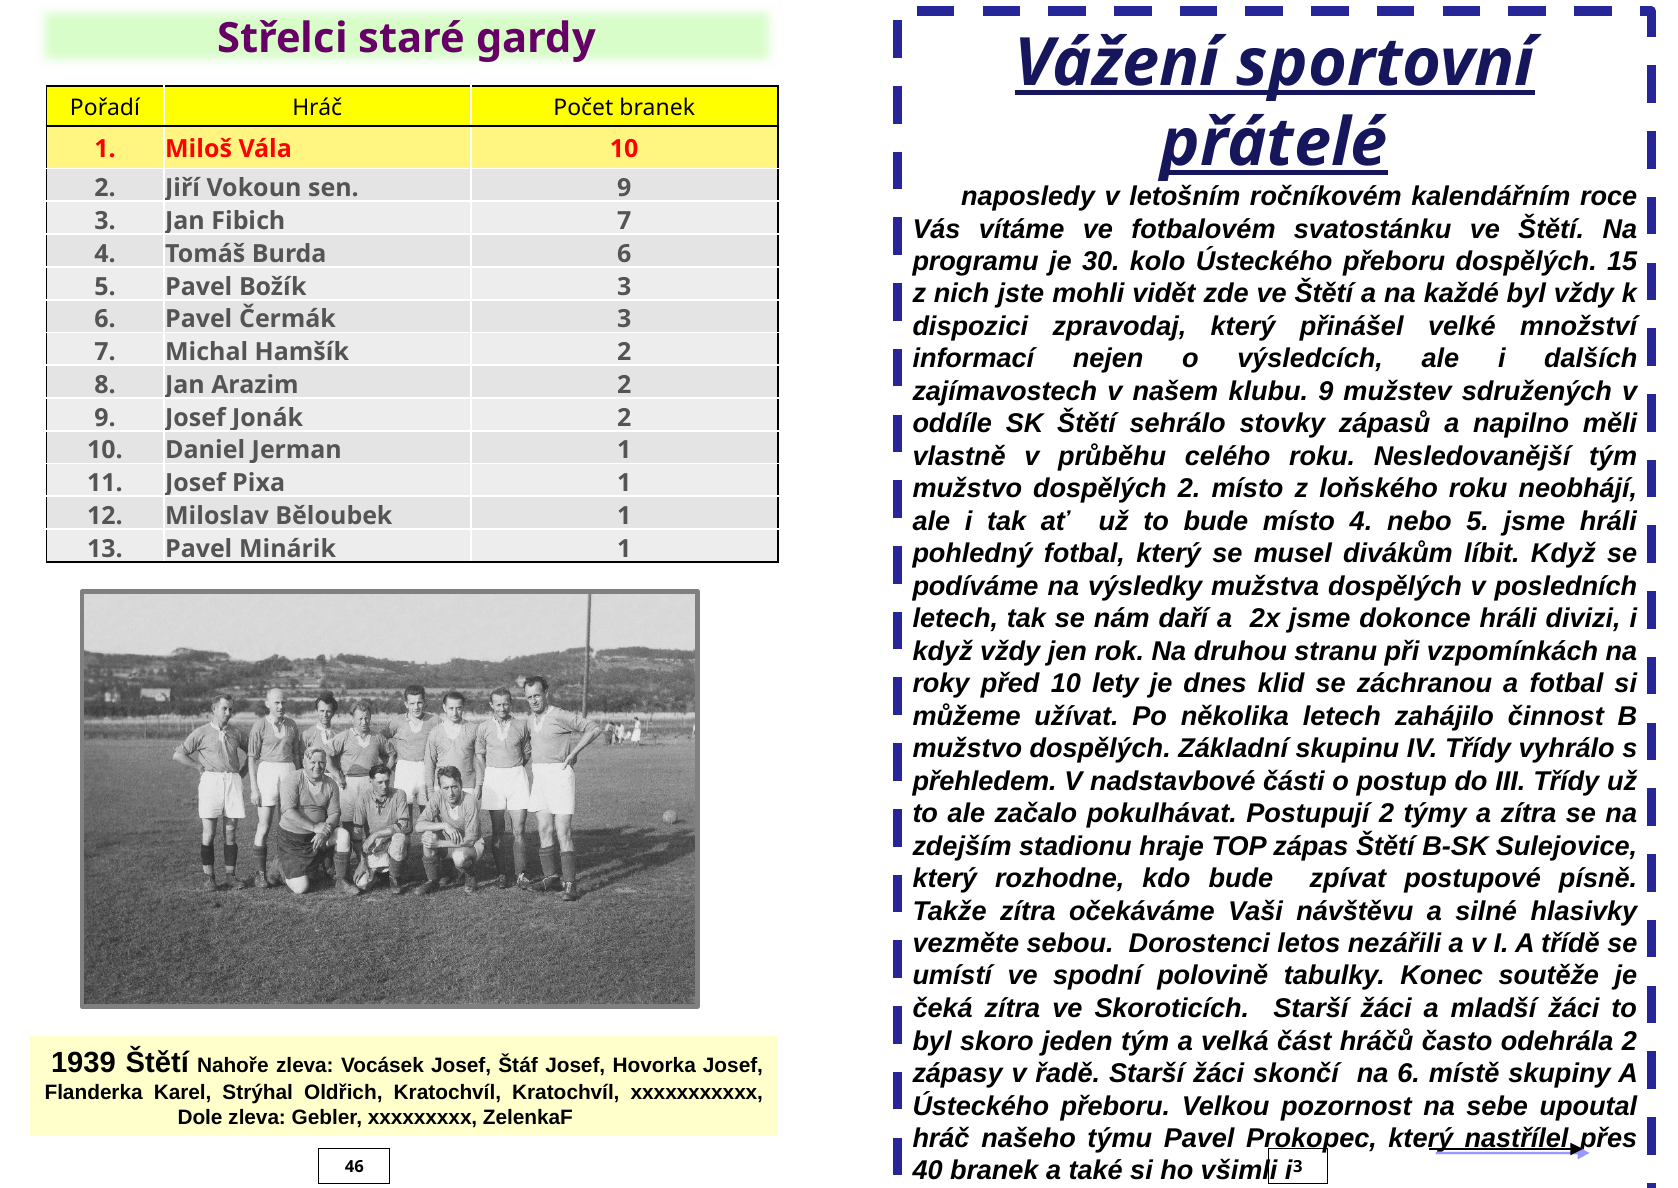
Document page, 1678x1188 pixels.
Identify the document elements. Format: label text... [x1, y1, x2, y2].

table_cell Michal Hamšík [165, 333, 470, 364]
table_cell Pavel Čermák [165, 301, 470, 332]
table_cell 2 [472, 399, 777, 430]
table_cell Pavel Božík [165, 268, 470, 299]
table_cell 3 [472, 301, 777, 332]
table_cell 1 [472, 432, 777, 463]
table_cell Daniel Jerman [165, 432, 470, 463]
table_cell 1 [472, 497, 777, 528]
table_cell 3 [472, 268, 777, 299]
table_cell Pavel Minárik [165, 530, 470, 561]
table_cell Josef Jonák [165, 399, 470, 430]
table_cell 7. [47, 333, 163, 364]
table_cell Miloš Vála [165, 127, 470, 168]
table_cell 2. [47, 169, 163, 200]
table_cell 12. [47, 497, 163, 528]
table_cell 13. [47, 530, 163, 561]
table_header Počet branek [472, 87, 777, 125]
table_cell 9 [472, 169, 777, 200]
table_cell 6. [47, 301, 163, 332]
table_cell 4. [47, 235, 163, 266]
text_box 1939 Štětí Nahoře zleva: Vocásek Josef, Štáf Josef, Hovorka Josef, Flanderka Karel, Strýhal Oldřich, Kratochvíl, Kratochvíl, xxxxxxxxxxx, Dole zleva: Gebler, xxxxxxxxx, ZelenkaF [29, 1036, 778, 1136]
table_cell 6 [472, 235, 777, 266]
table_cell 5. [47, 268, 163, 299]
picture [84, 593, 696, 1005]
table_cell 10. [47, 432, 163, 463]
table_header Hráč [165, 87, 470, 125]
table_cell 9. [47, 399, 163, 430]
table_cell Miloslav Běloubek [165, 497, 470, 528]
table_cell Josef Pixa [165, 464, 470, 495]
table_cell Jan Arazim [165, 366, 470, 397]
table_cell Tomáš Burda [165, 235, 470, 266]
table_cell 2 [472, 333, 777, 364]
text_box Vážení sportovní přátelé naposledy v letošním ročníkovém kalendářním roce Vás vítáme ve fotbalovém svatostánku ve Štětí. Na programu je 30. kolo Ústeckého přeboru dospělých. 15 z nich jste mohli vidět zde ve Štětí a na každé byl vždy k dispozici zpravodaj, který přinášel velké množství informací nejen o výsledcích, ale i dalších zajímavostech v našem klubu. 9 mužstev sdružených v oddíle SK Štětí sehrálo stovky zápasů a napilno měli vlastně v průběhu celého roku. Nesledovanější tým mužstvo dospělých 2. místo z loňského roku neobhájí, ale i tak ať už to bude místo 4. nebo 5. jsme hráli pohledný fotbal, který se musel divákům líbit. Když se podíváme na výsledky mužstva dospělých v posledních letech, tak se nám daří a 2x jsme dokonce hráli divizi, i když vždy jen rok. Na druhou stranu při vzpomínkách na roky před 10 lety je dnes klid se záchranou a fotbal si můžeme užívat. Po několika letech zahájilo činnost B mužstvo dospělých. Základní skupinu IV. Třídy vyhrálo s přehledem. V nadstavbové části o postup do III. Třídy už to ale začalo pokulhávat. Postupují 2 týmy a zítra se na zdejším stadionu hraje TOP zápas Štětí B-SK Sulejovice, který rozhodne, kdo bude zpívat postupové písně. Takže zítra očekáváme Vaši návštěvu a silné hlasivky vezměte sebou. Dorostenci letos nezářili a v I. A třídě se umístí ve spodní polovině tabulky. Konec soutěže je čeká zítra ve Skoroticích. Starší žáci a mladší žáci to byl skoro jeden tým a velká část hráčů často odehrála 2 zápasy v řadě. Starší žáci skončí na 6. místě skupiny A Ústeckého přeboru. Velkou pozornost na sebe upoutal hráč našeho týmu Pavel Prokopec, který nastřílel přes 40 branek a také si ho všimli i [897, 11, 1652, 1188]
table_cell 1 [472, 530, 777, 561]
table_cell 10 [472, 127, 777, 168]
table_cell 1. [47, 127, 163, 168]
text_box 46 [318, 1148, 390, 1184]
table_cell 2 [472, 366, 777, 397]
text_box Střelci staré gardy [54, 21, 762, 50]
table_cell 3. [47, 202, 163, 233]
table_cell 8. [47, 366, 163, 397]
table_cell 1 [472, 464, 777, 495]
table_cell Jan Fibich [165, 202, 470, 233]
table_cell 7 [472, 202, 777, 233]
table_cell 11. [47, 464, 163, 495]
table_cell Jiří Vokoun sen. [165, 169, 470, 200]
table_header Pořadí [47, 87, 163, 125]
